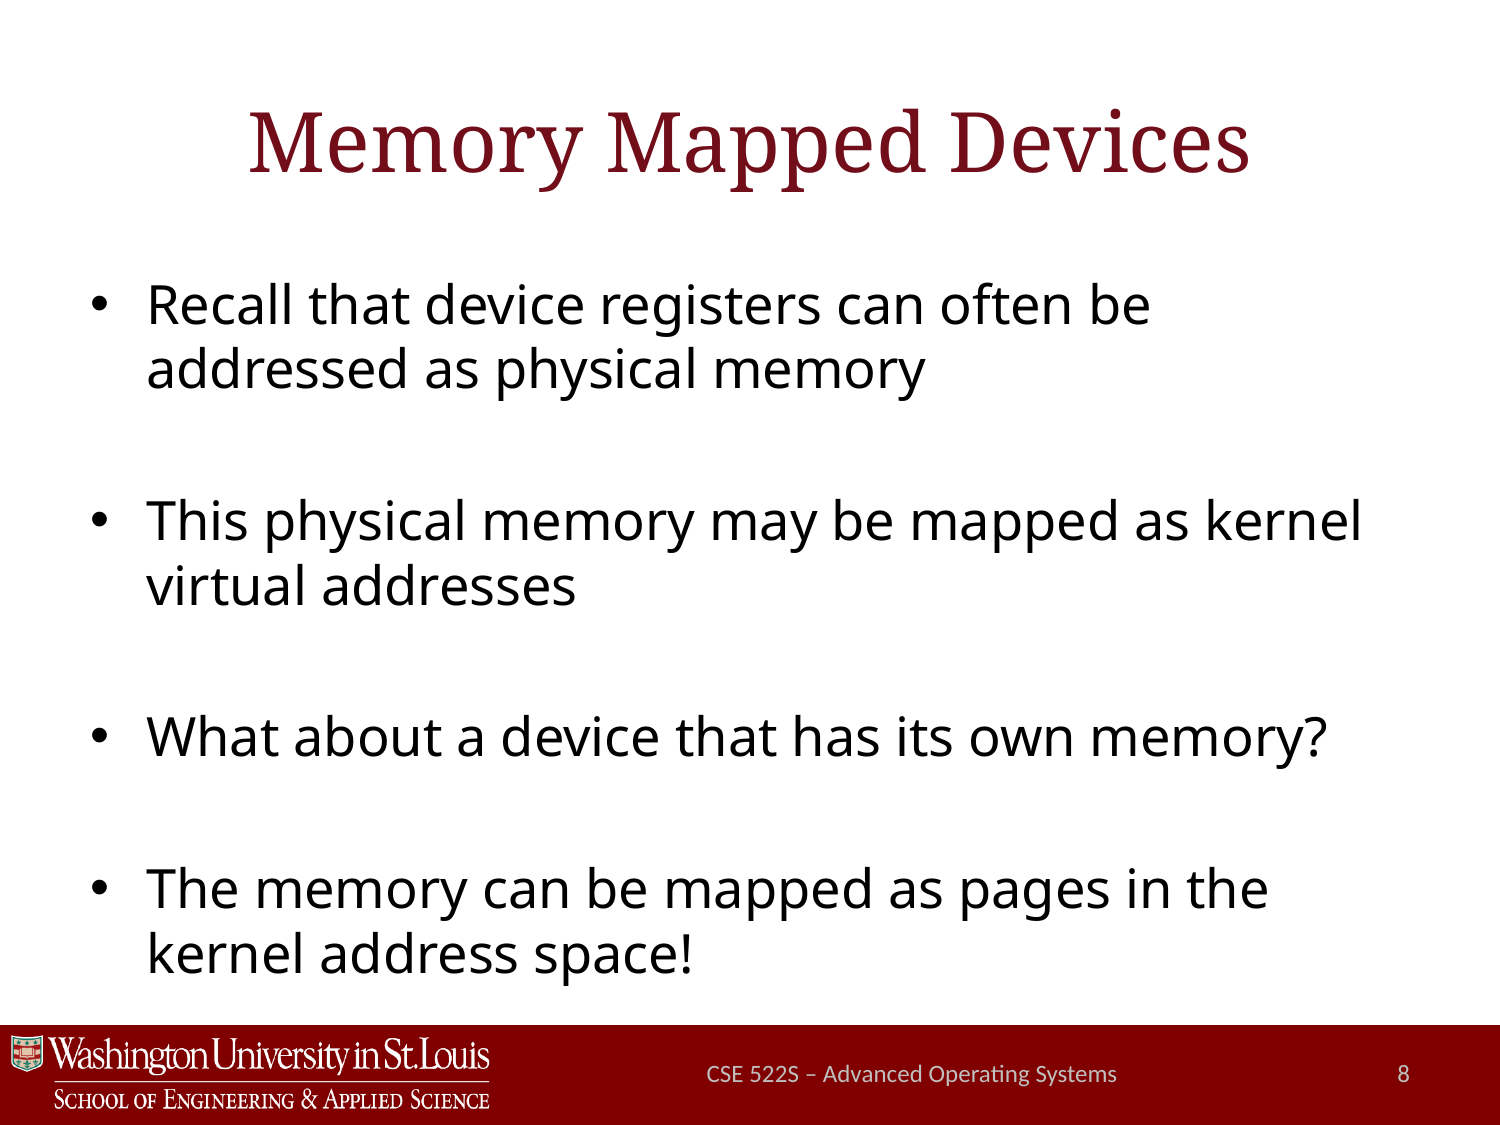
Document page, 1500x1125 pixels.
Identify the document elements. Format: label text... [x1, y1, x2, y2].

title Memory Mapped Devices [75, 45, 1425, 233]
list Recall that device registers can often be addressed as physical memory This physical memory may be mapped as kernel virtual addresses What about a device that has its own memory? The memory can be mapped as pages in the kernel address space! [75, 262, 1425, 1005]
footer CSE 522S – Advanced Operating Systems [675, 1042, 1074, 1103]
picture [0, 1005, 513, 1125]
slide_number 8 [1074, 1042, 1425, 1103]
